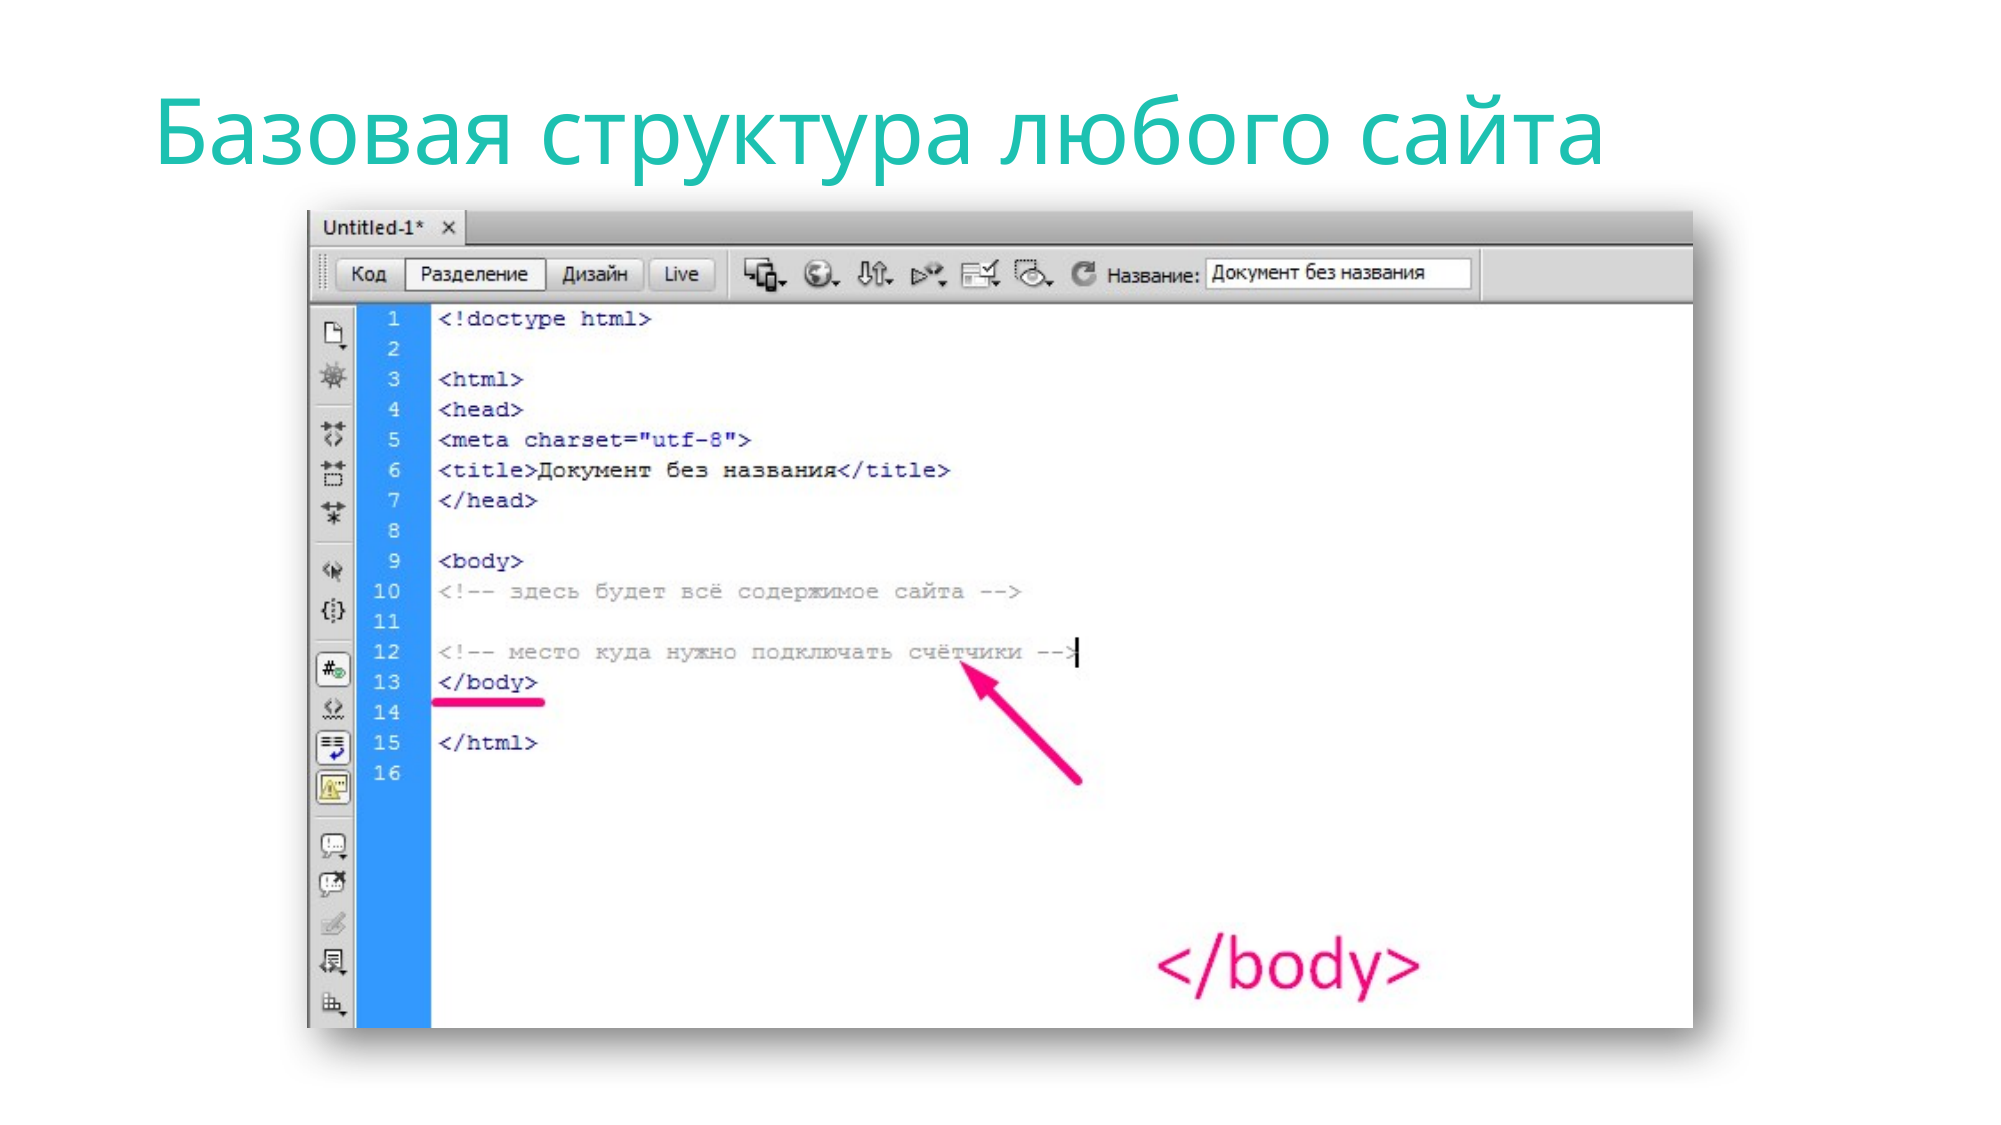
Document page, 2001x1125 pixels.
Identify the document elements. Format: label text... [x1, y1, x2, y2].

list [306, 210, 1693, 1028]
title Базовая структура любого сайта [137, 59, 1863, 211]
